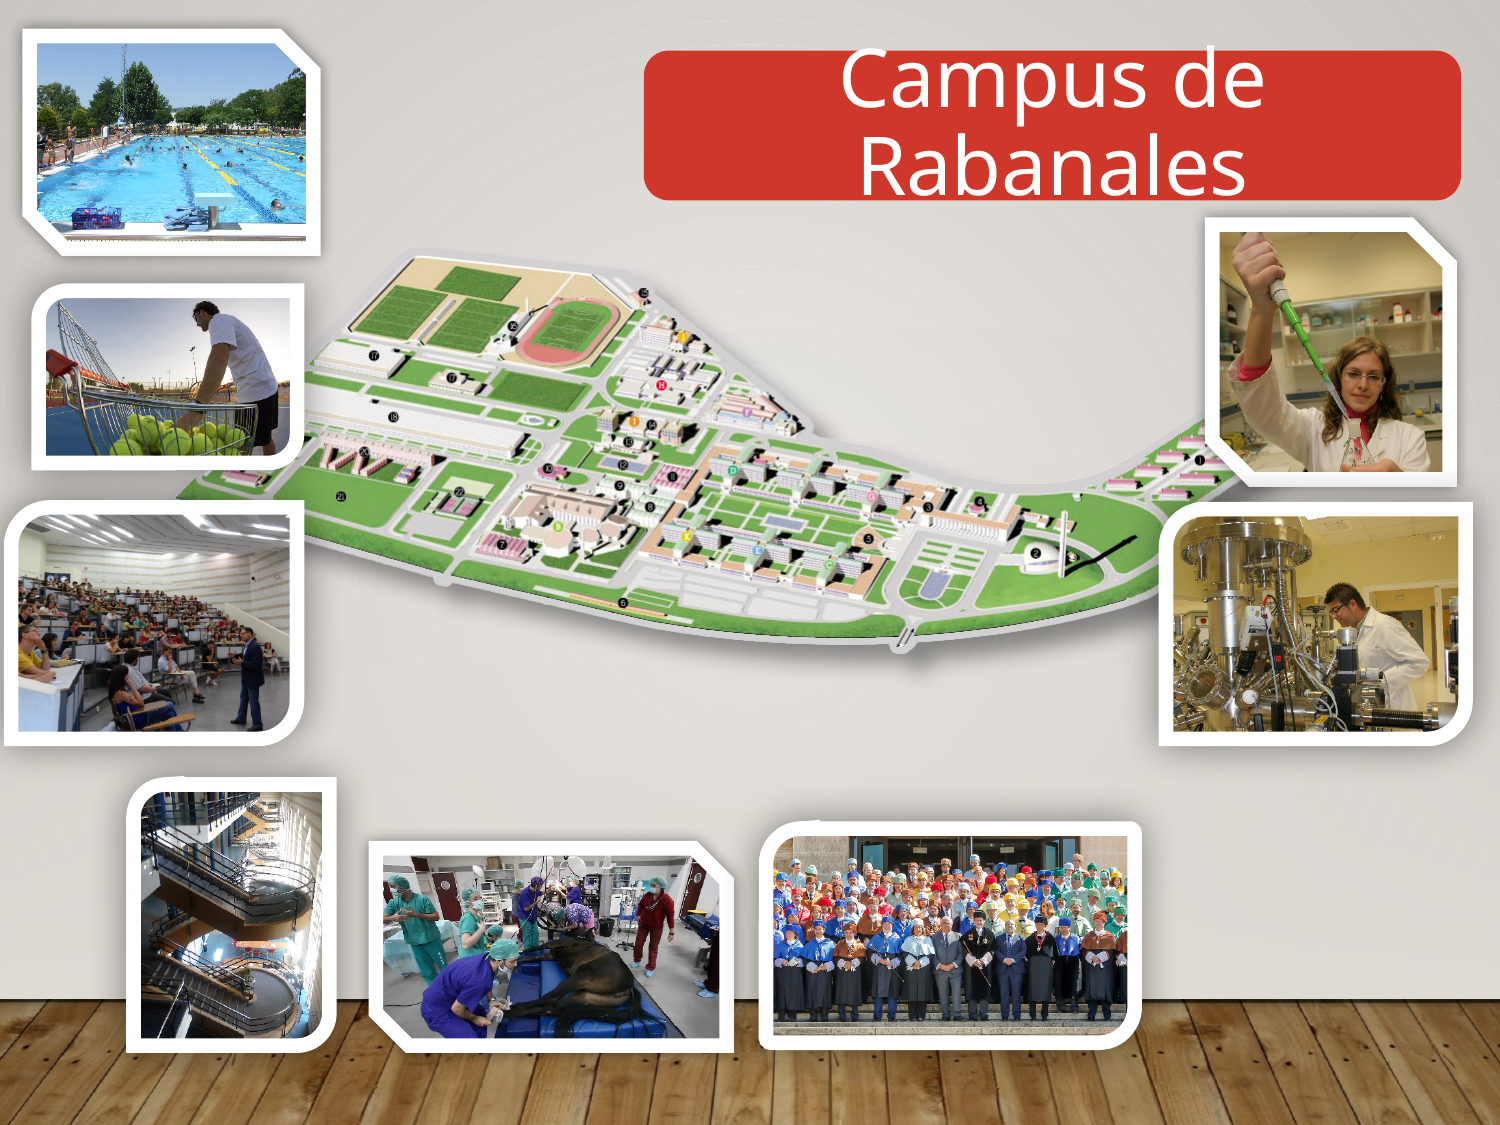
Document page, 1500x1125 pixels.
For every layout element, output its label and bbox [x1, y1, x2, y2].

picture [10, 35, 1466, 740]
text_box [643, 50, 1462, 201]
picture [0, 784, 1500, 1125]
